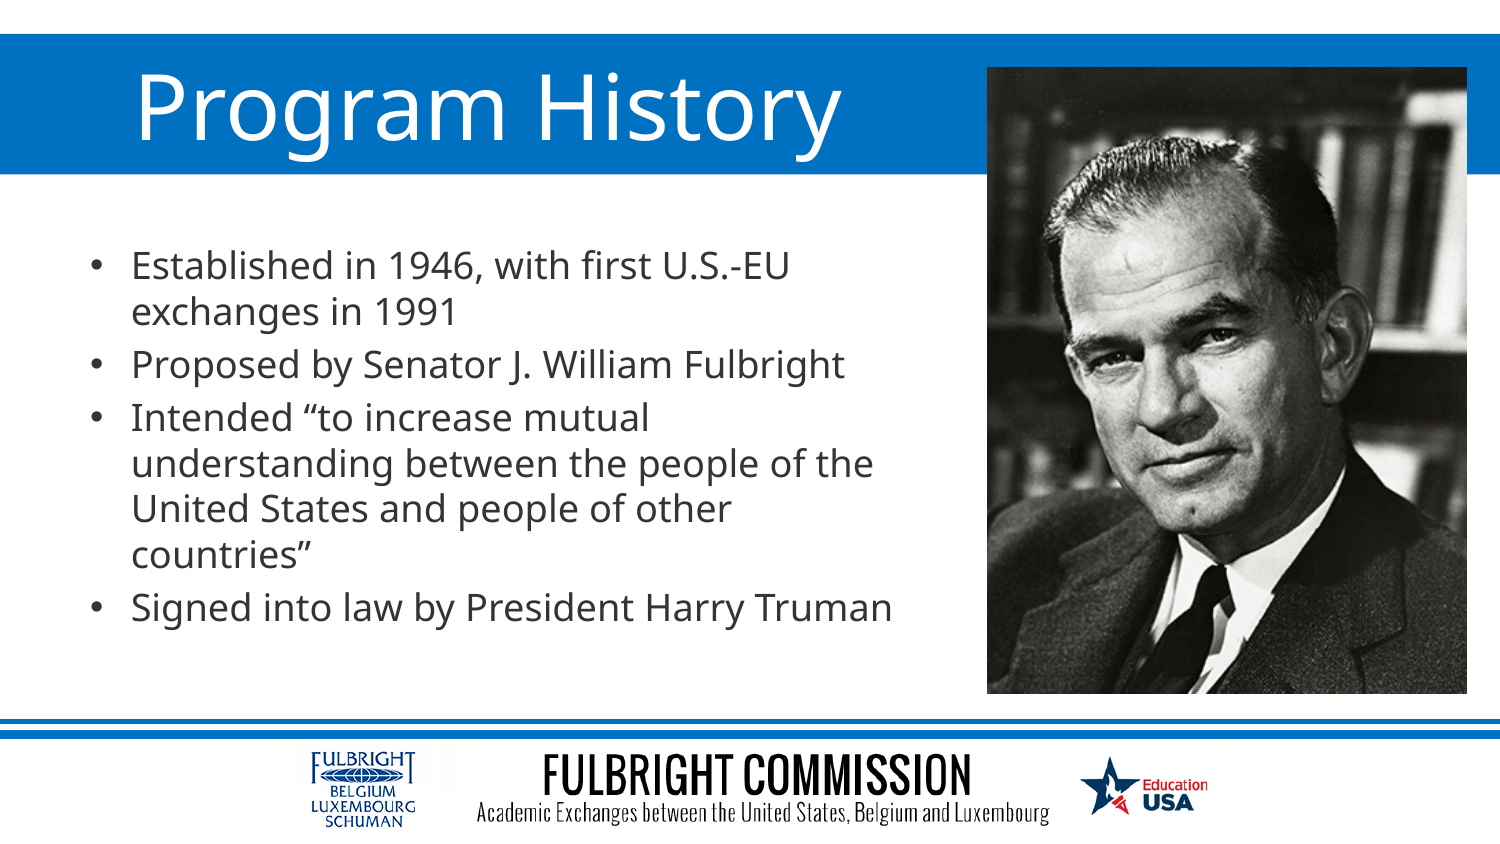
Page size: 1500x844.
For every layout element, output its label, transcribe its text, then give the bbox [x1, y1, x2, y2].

text_box Program History [0, 33, 1500, 175]
picture [271, 742, 1229, 835]
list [987, 66, 1467, 694]
list Established in 1946, with first U.S.-EU exchanges in 1991 Proposed by Senator J. William Fulbright Intended “to increase mutual understanding between the people of the United States and people of other countries” Signed into law by President Harry Truman [75, 234, 913, 672]
